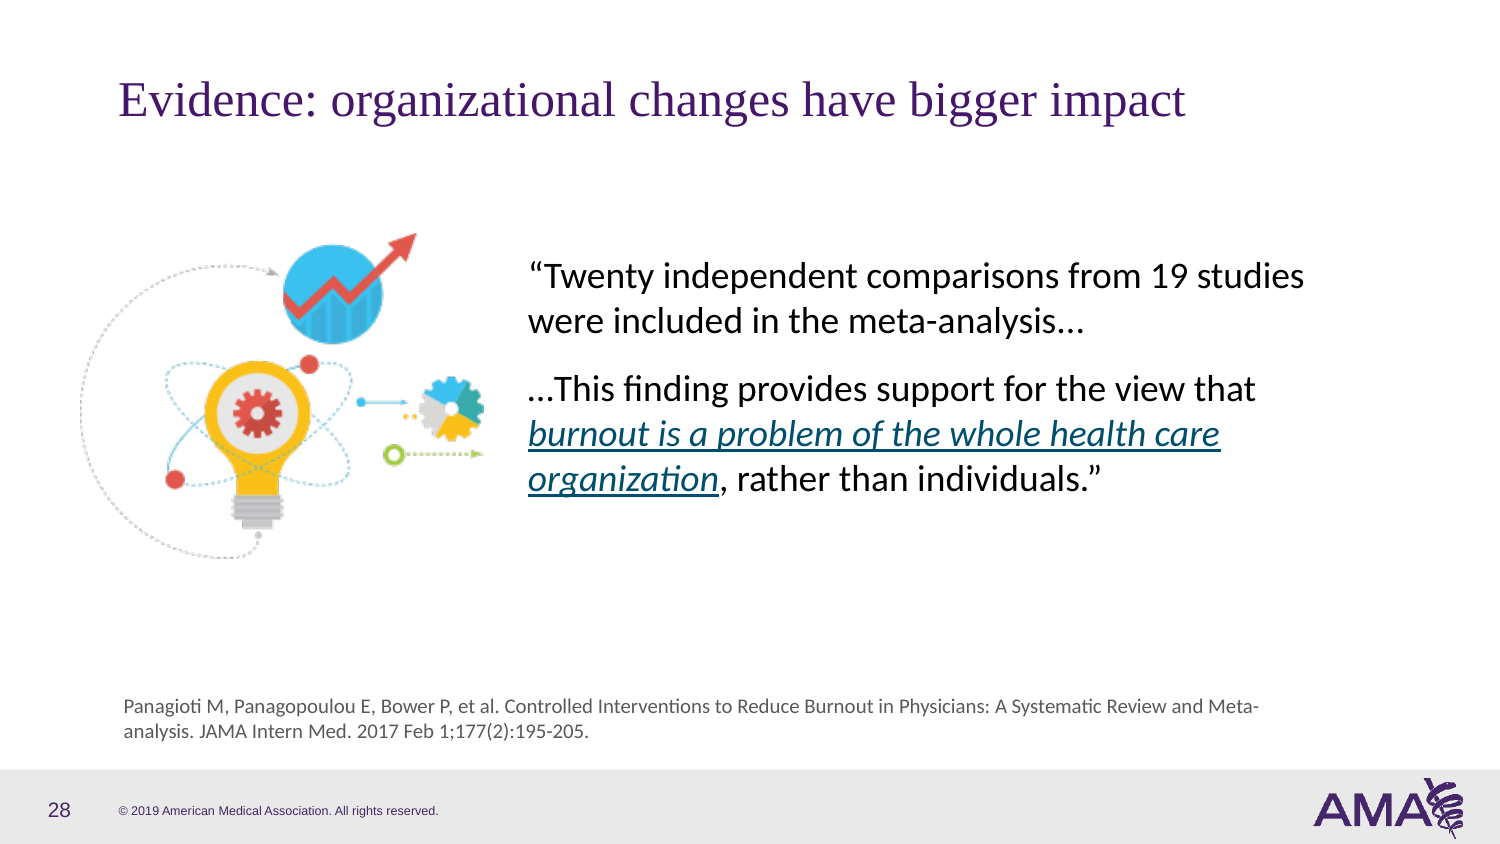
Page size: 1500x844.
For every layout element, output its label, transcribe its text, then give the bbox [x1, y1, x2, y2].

picture [1313, 778, 1463, 839]
text_box Panagioti M, Panagopoulou E, Bower P, et al. Controlled Interventions to Reduce Burnout in Physicians: A Systematic Review and Meta-analysis. JAMA Intern Med. 2017 Feb 1;177(2):195-205. [108, 685, 1318, 750]
title Evidence: organizational changes have bigger impact [103, 22, 1397, 170]
slide_number 28 [32, 786, 185, 832]
picture [79, 233, 484, 559]
list “Twenty independent comparisons from 19 studies were included in the meta-analysis... …This finding provides support for the view that burnout is a problem of the whole health care organization, rather than individuals.” [512, 244, 1387, 723]
